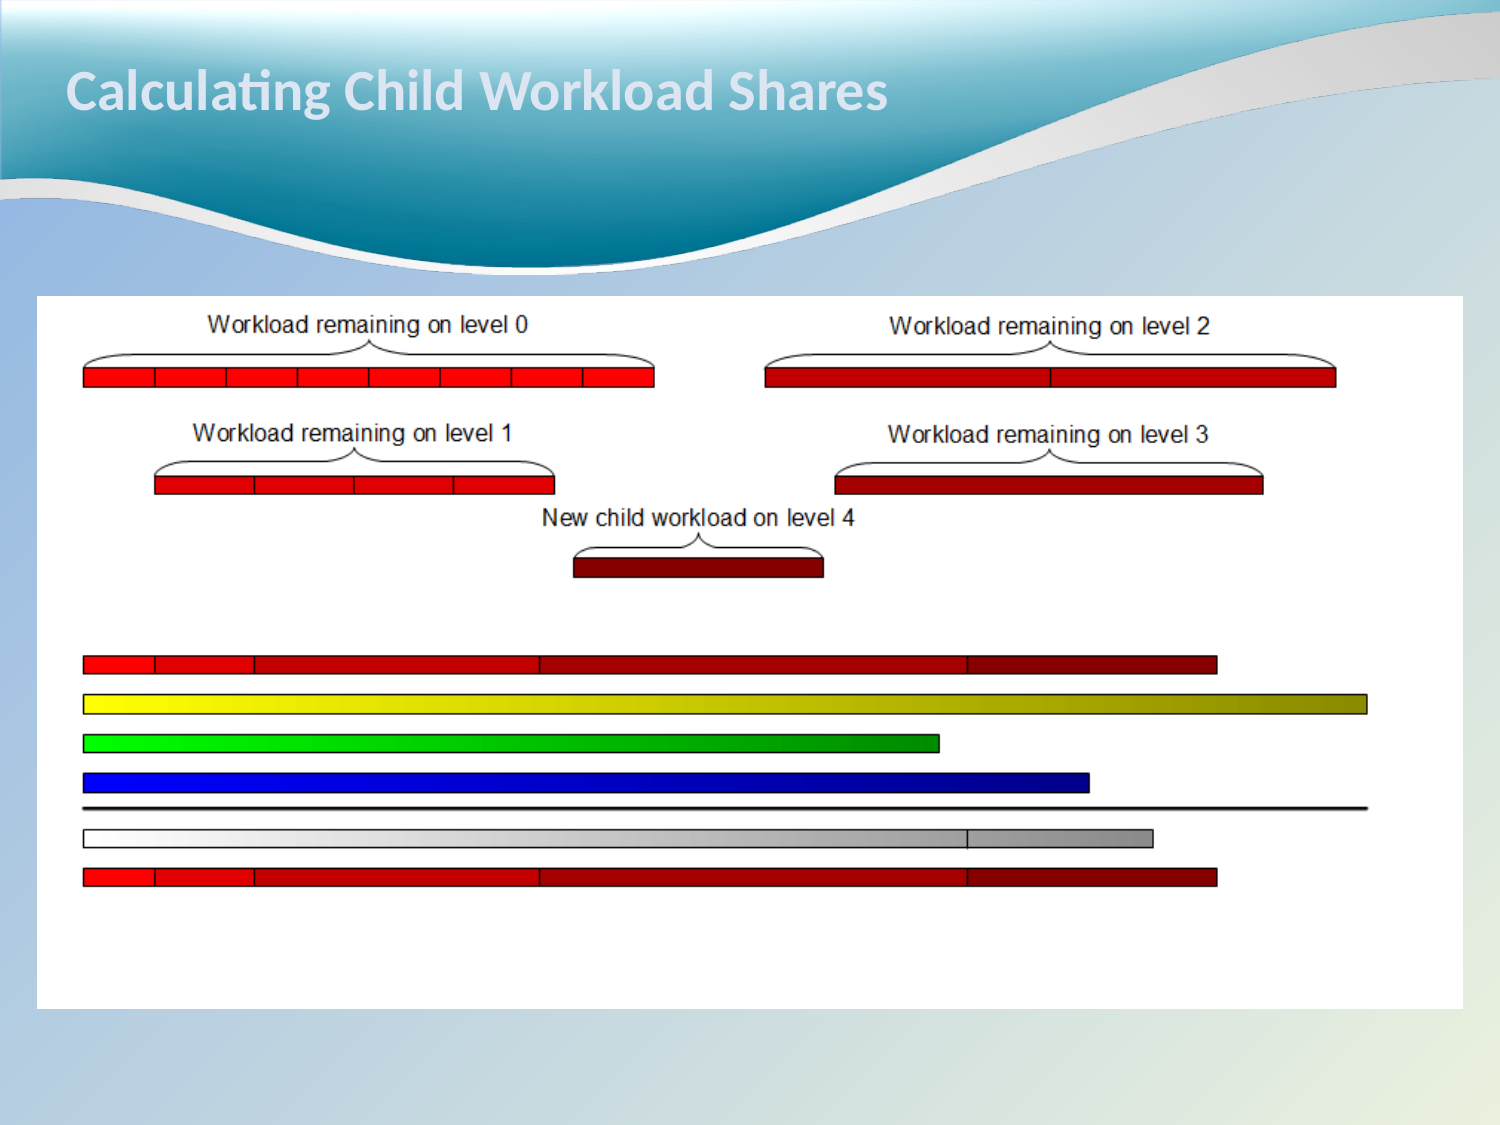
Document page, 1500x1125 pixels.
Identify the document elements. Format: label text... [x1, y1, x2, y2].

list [37, 295, 1463, 1009]
title Calculating Child Workload Shares [51, 19, 1053, 155]
